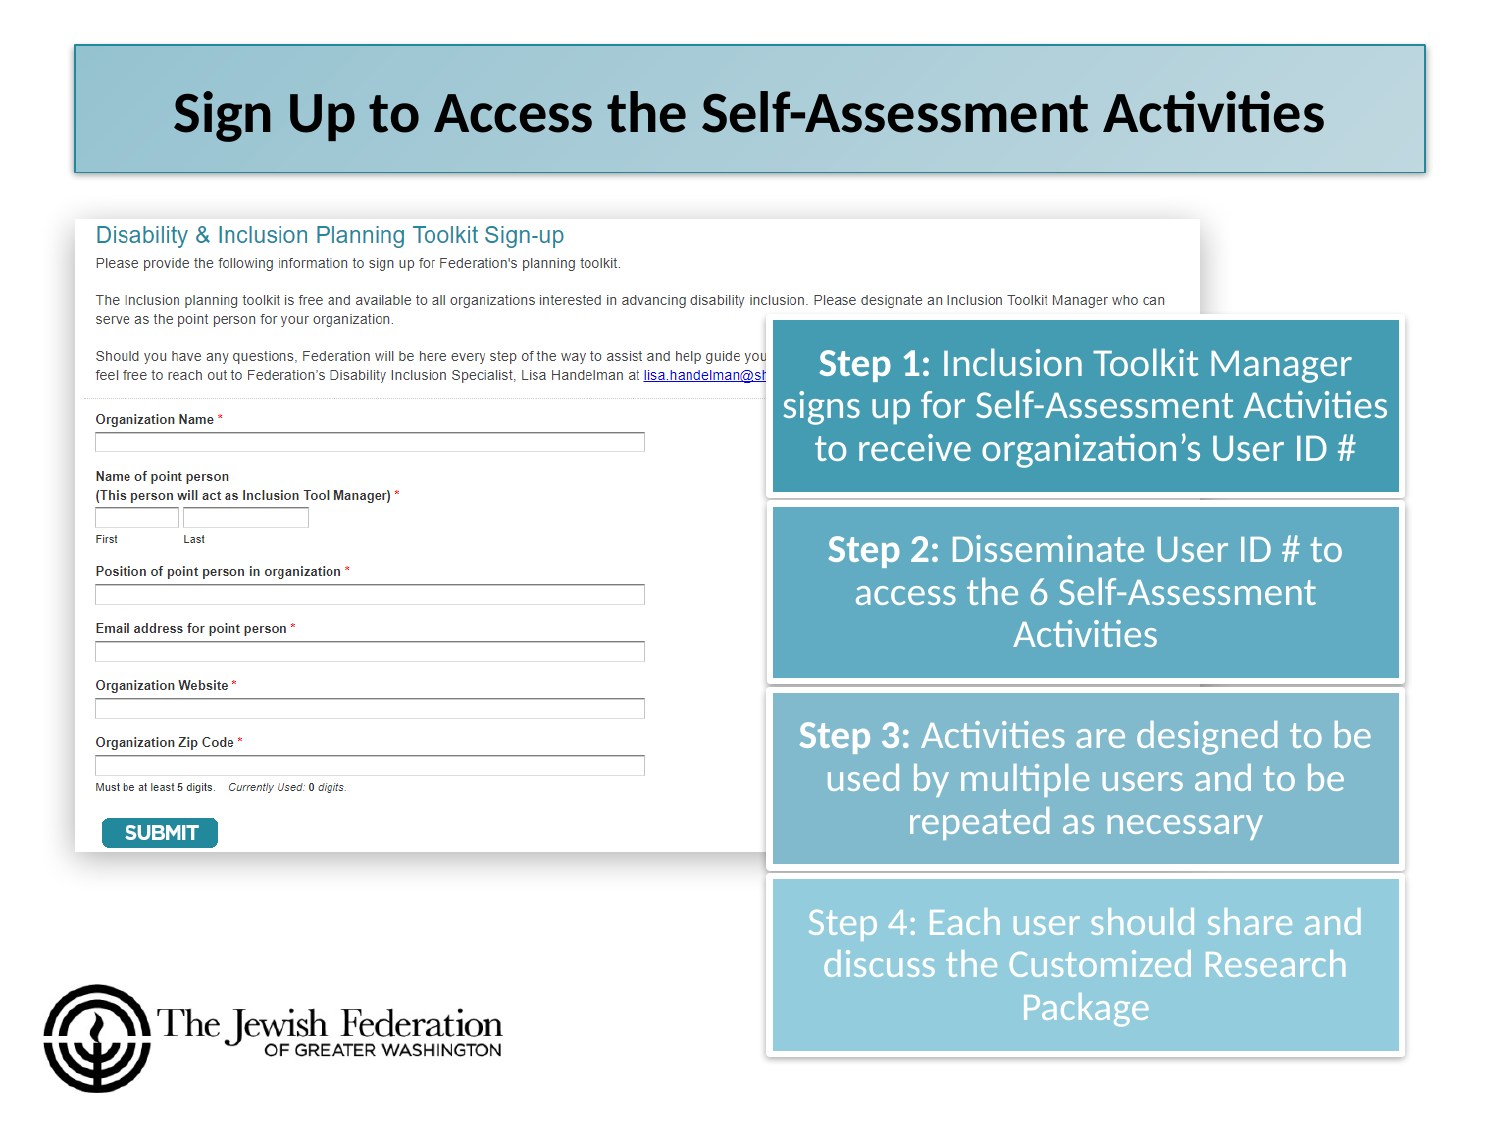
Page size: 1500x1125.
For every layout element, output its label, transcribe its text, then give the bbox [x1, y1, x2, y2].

title Sign Up to Access the Self-Assessment Activities [74, 44, 1426, 174]
picture [74, 219, 1201, 852]
picture [43, 984, 503, 1094]
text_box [769, 316, 1403, 1055]
